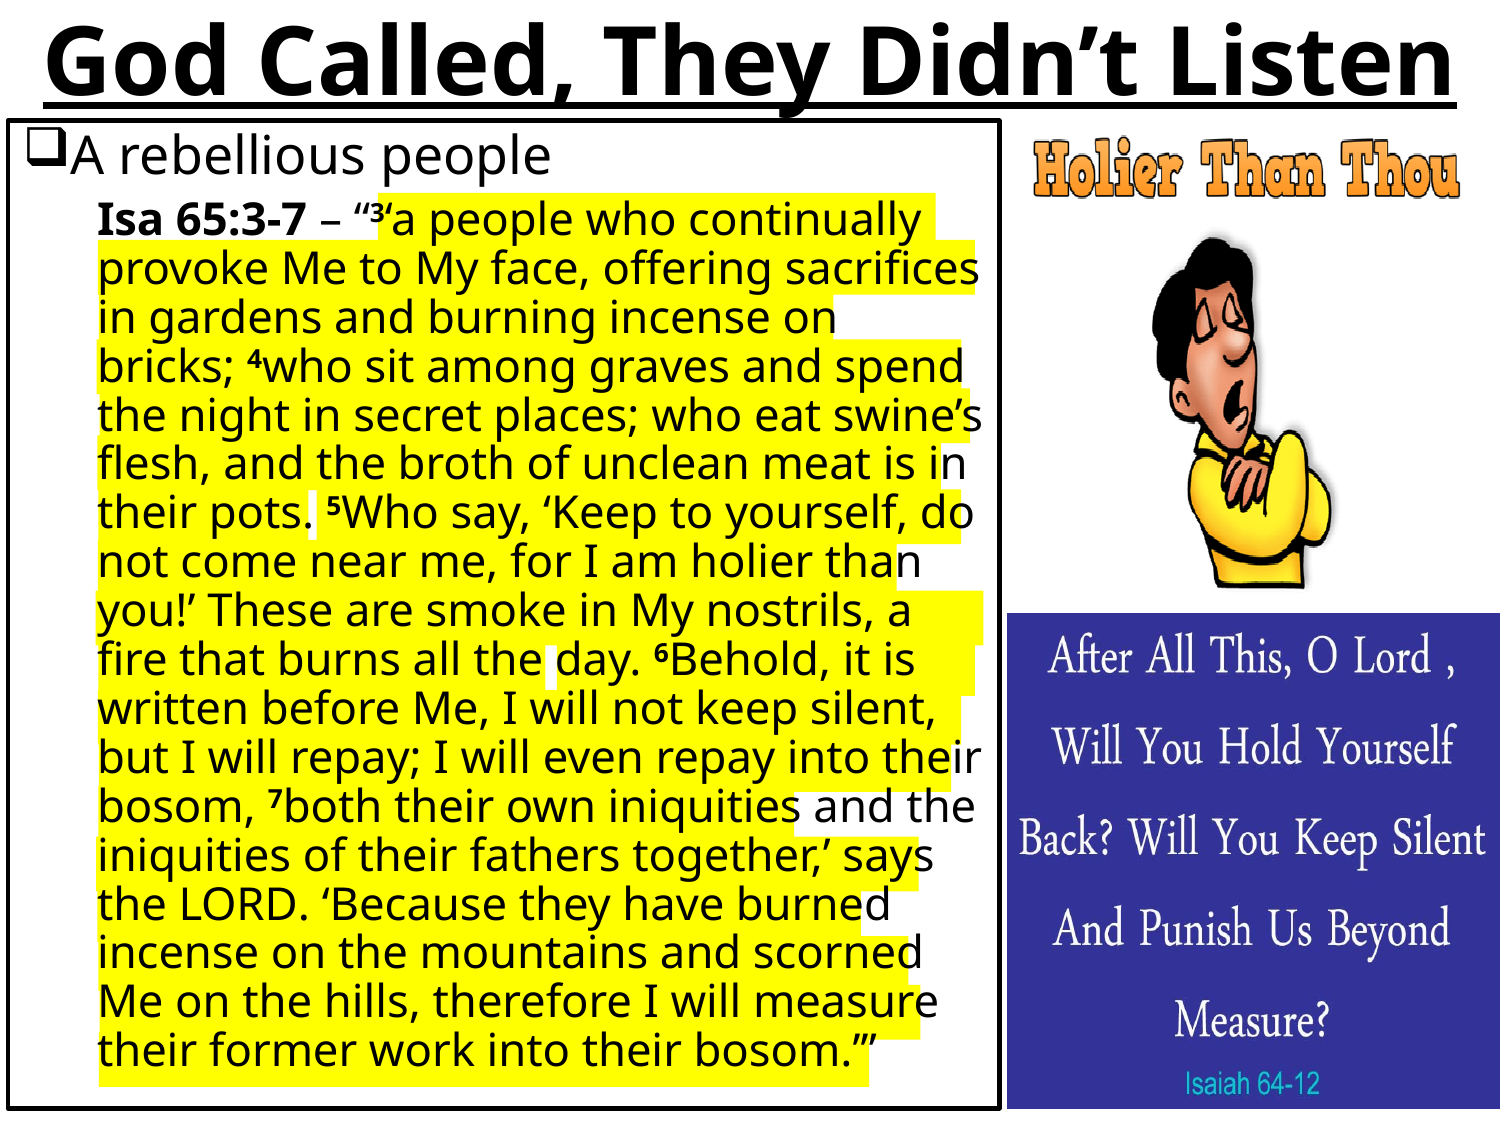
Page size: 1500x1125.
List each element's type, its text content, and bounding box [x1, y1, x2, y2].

picture [1007, 613, 1500, 1109]
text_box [96, 695, 975, 1087]
list A rebellious people Isa 65:3-7 – “3‘a people who continually provoke Me to My face, offering sacrifices in gardens and burning incense on bricks; 4who sit among graves and spend the night in secret places; who eat swine’s flesh, and the broth of unclean meat is in their pots. 5Who say, ‘Keep to yourself, do not come near me, for I am holier than you!’ These are smoke in My nostrils, a fire that burns all the day. 6Behold, it is written before Me, I will not keep silent, but I will repay; I will even repay into their bosom, 7both their own iniquities and the iniquities of their fathers together,’ says the Lord. ‘Because they have burned incense on the mountains and scorned Me on the hills, therefore I will measure their former work into their bosom.’” [7, 128, 1000, 1109]
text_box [96, 192, 975, 546]
title God Called, They Didn’t Listen [0, 0, 1500, 128]
picture [1009, 124, 1500, 606]
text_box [95, 489, 984, 695]
